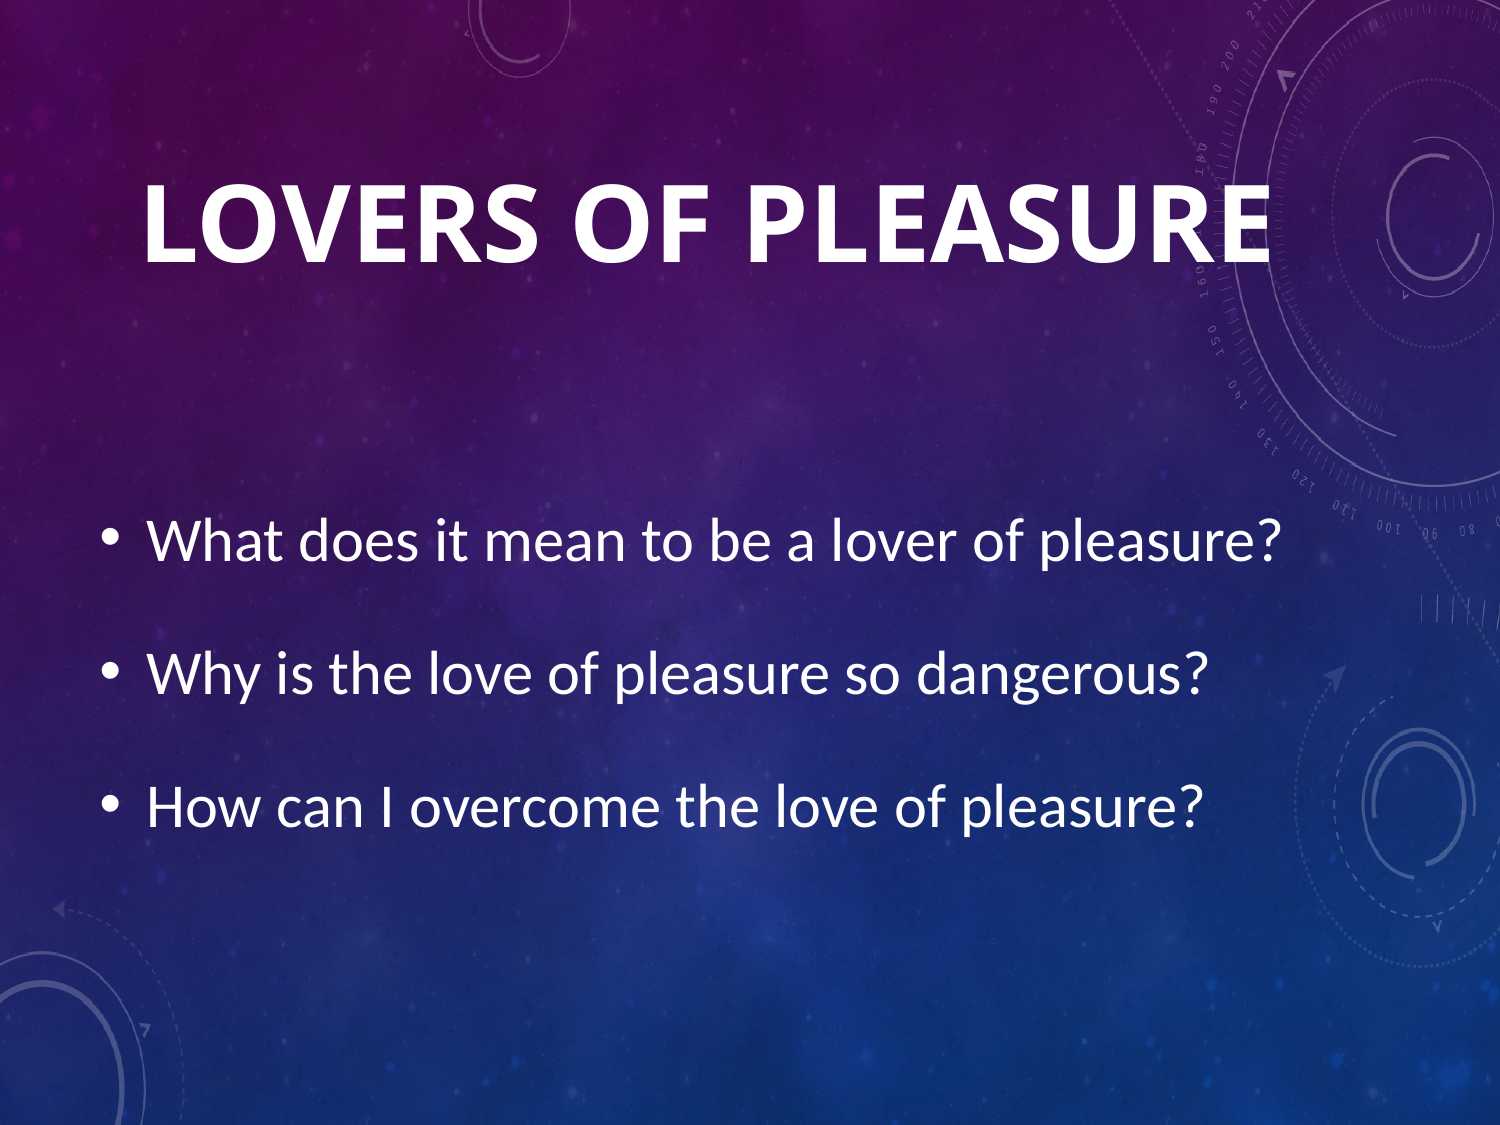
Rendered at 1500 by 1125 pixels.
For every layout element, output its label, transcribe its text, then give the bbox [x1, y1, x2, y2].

picture [0, 0, 1500, 1125]
title Lovers of Pleasure [84, 99, 1331, 339]
list What does it mean to be a lover of pleasure? Why is the love of pleasure so dangerous? How can I overcome the love of pleasure? [84, 351, 1331, 950]
